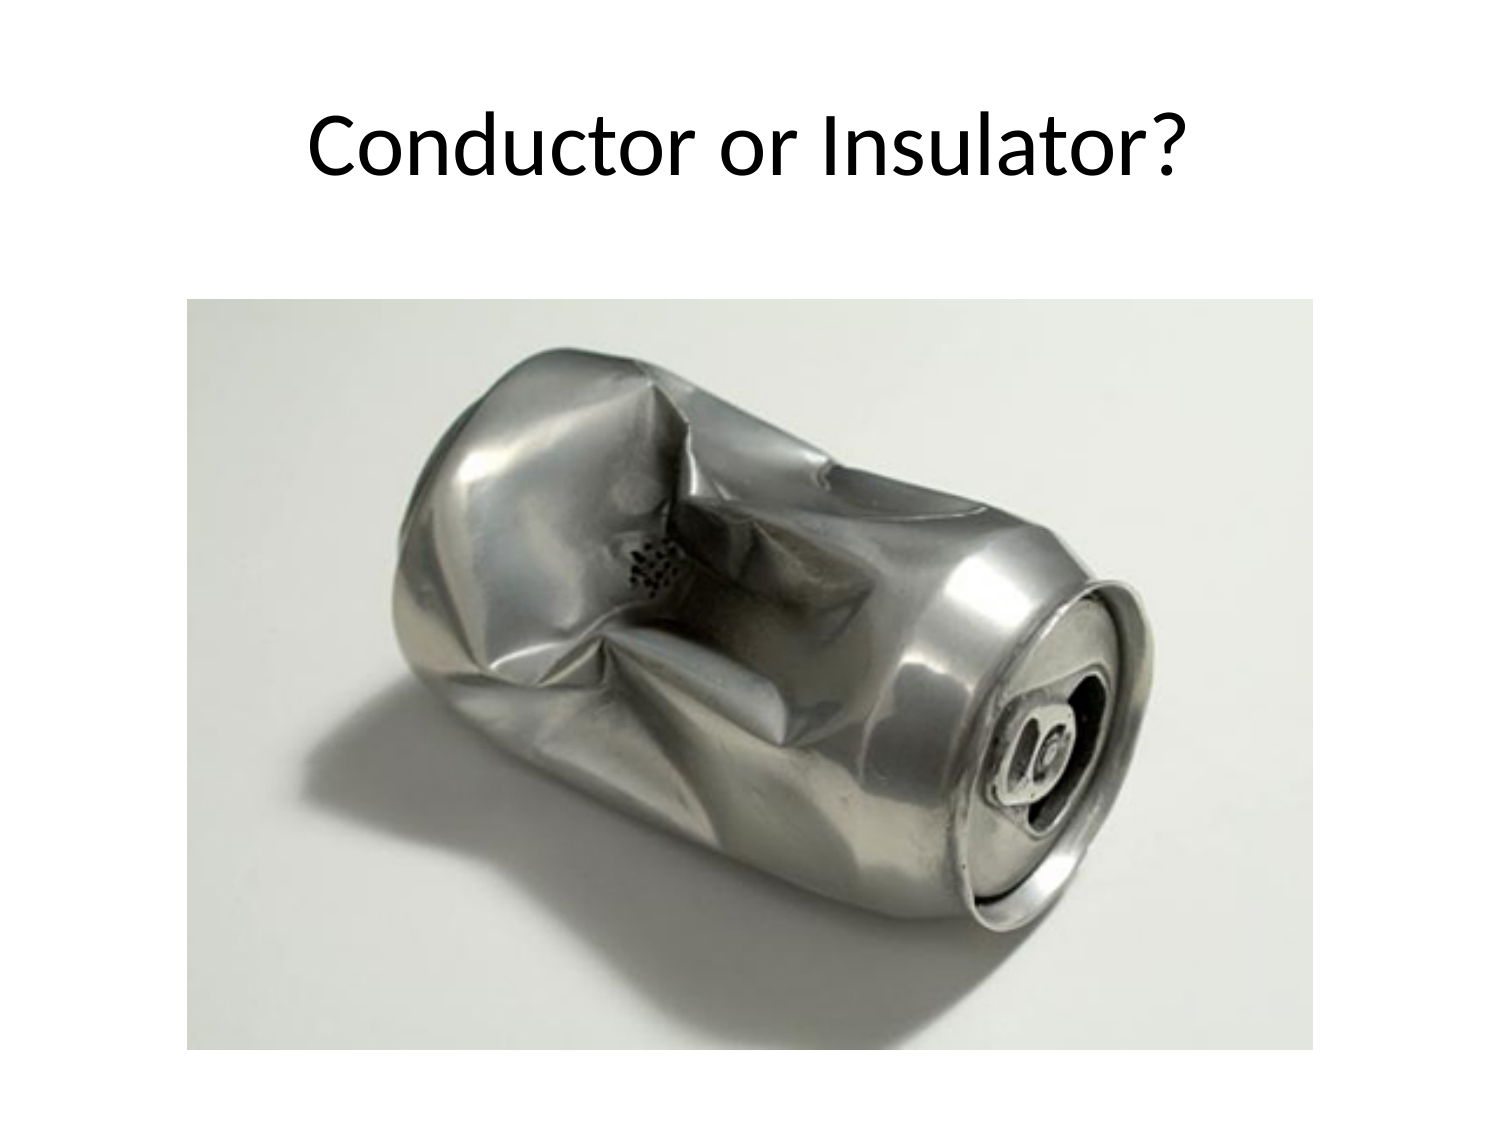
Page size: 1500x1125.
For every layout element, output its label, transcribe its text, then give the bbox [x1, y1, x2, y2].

title Conductor or Insulator? [75, 45, 1425, 233]
picture [187, 299, 1313, 1051]
